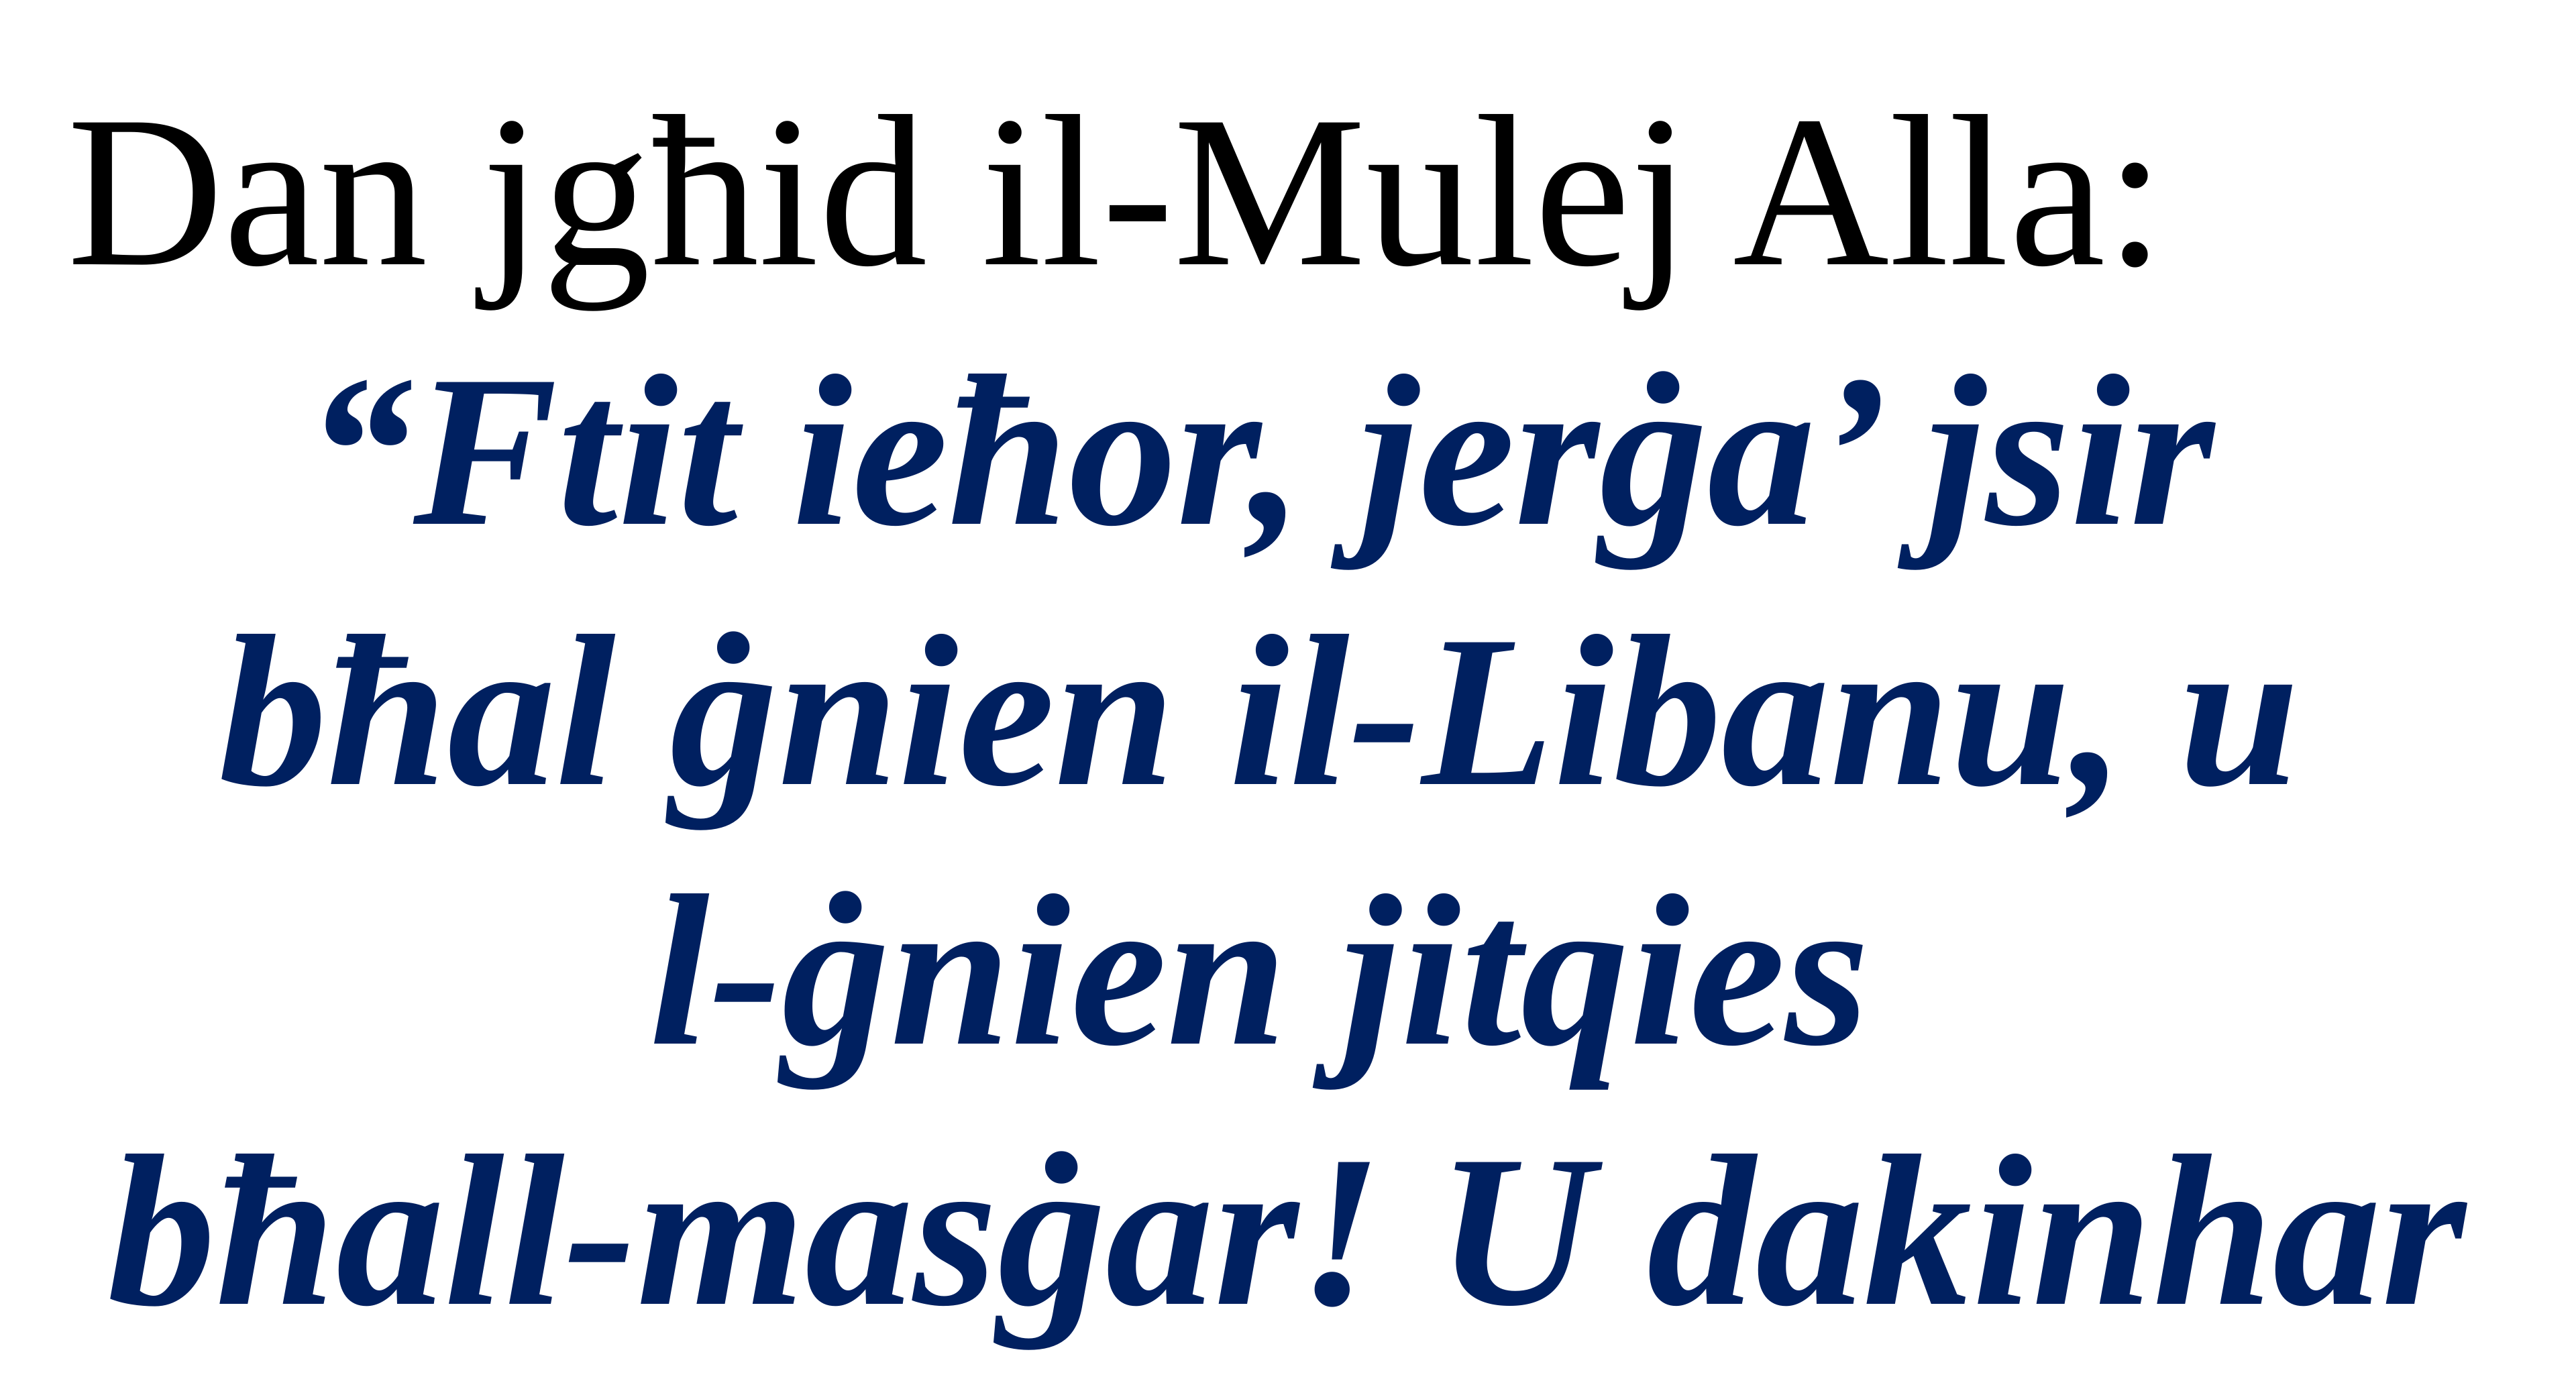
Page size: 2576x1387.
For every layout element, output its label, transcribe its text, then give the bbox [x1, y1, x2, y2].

text_box Dan jgħid il-Mulej Alla: “Ftit ieħor, jerġa’ jsir bħal ġnien il-Libanu, u l-ġnien jitqies bħall-masġar! U dakinhar [44, 36, 2531, 1359]
